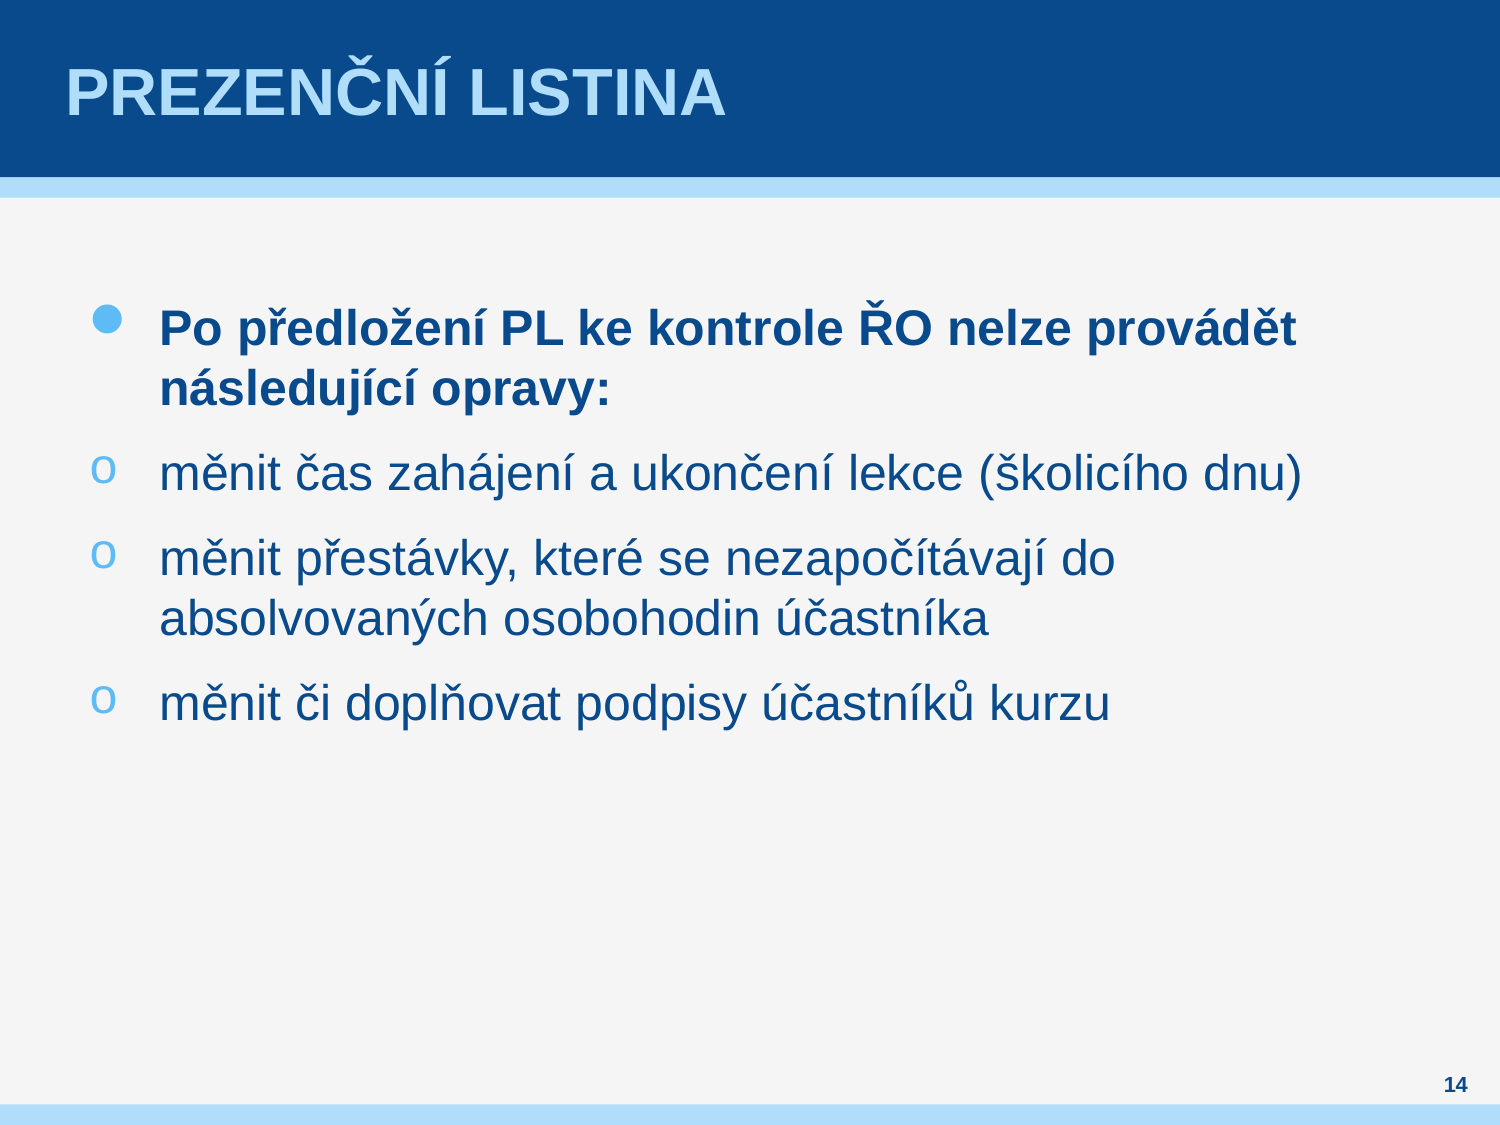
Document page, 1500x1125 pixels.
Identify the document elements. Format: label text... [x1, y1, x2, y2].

title Prezenční listina [59, 0, 1441, 178]
list Po předložení PL ke kontrole ŘO nelze provádět následující opravy: měnit čas zahájení a ukončení lekce (školicího dnu) měnit přestávky, které se nezapočítávají do absolvovaných osobohodin účastníka měnit či doplňovat podpisy účastníků kurzu [88, 295, 1412, 1004]
slide_number 14 [1417, 1068, 1495, 1099]
